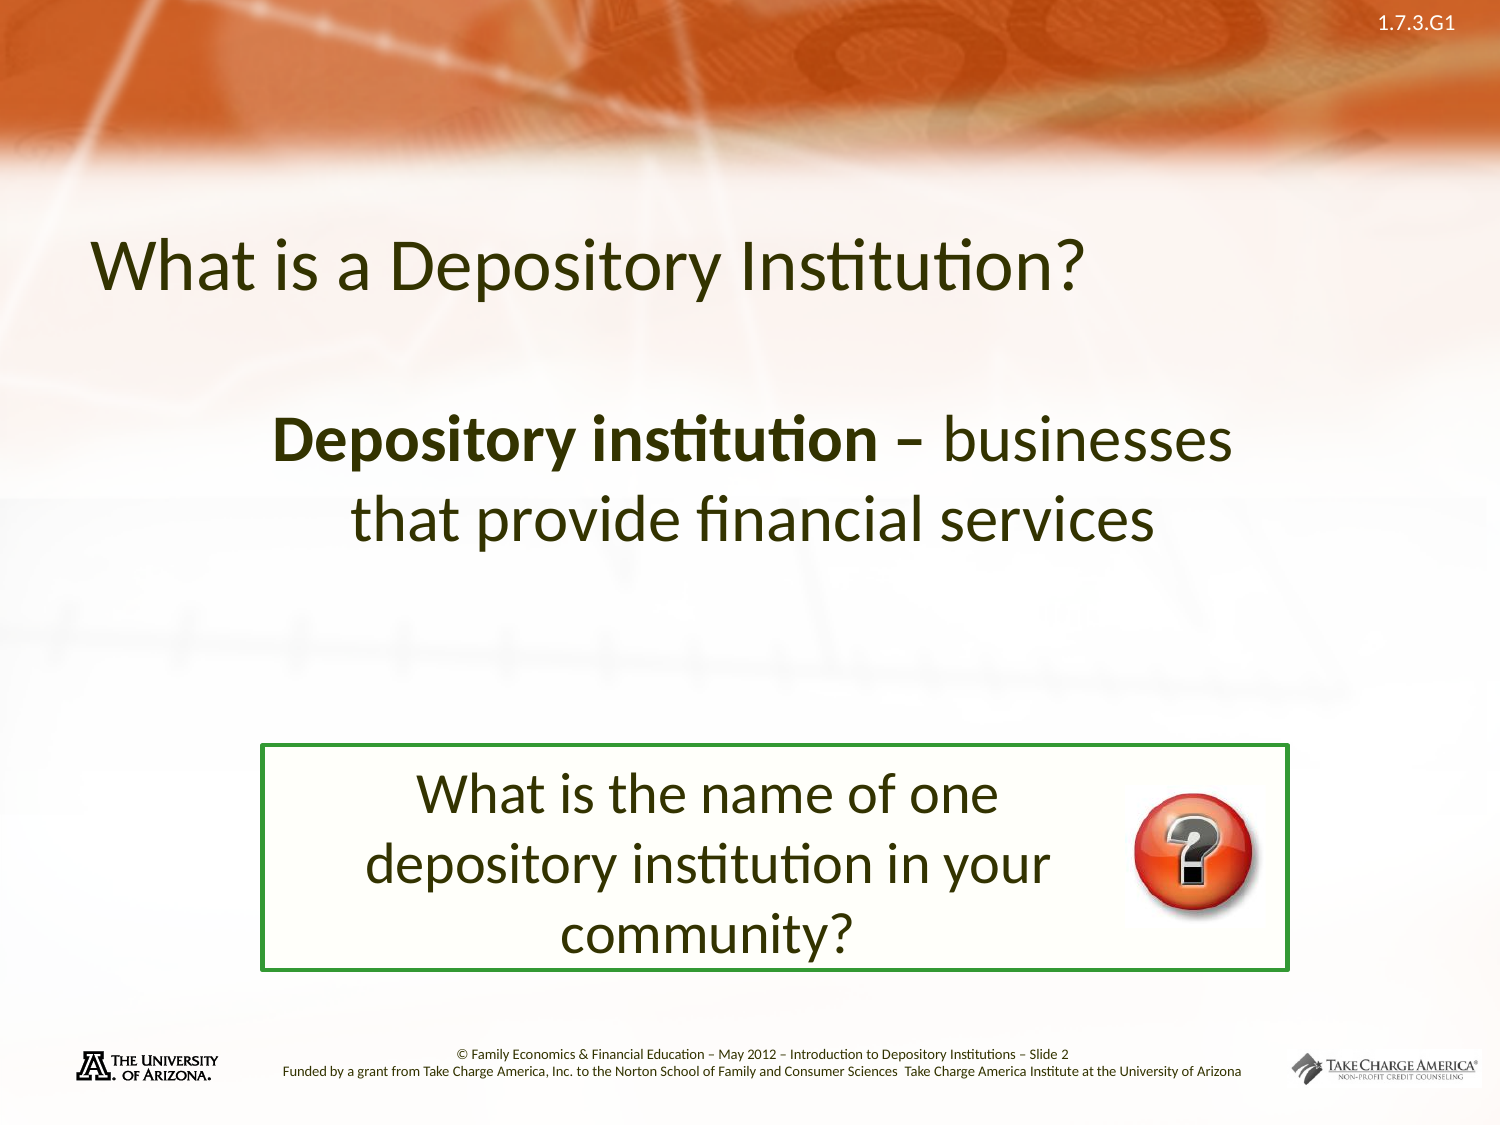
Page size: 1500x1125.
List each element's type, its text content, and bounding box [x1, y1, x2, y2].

text_box [260, 743, 1290, 972]
picture [0, 0, 1500, 1125]
list Depository institution – businesses that provide financial services [257, 387, 1250, 600]
title What is a Depository Institution? [75, 200, 1418, 338]
text_box What is the name of one depository institution in your community? [270, 747, 1146, 973]
